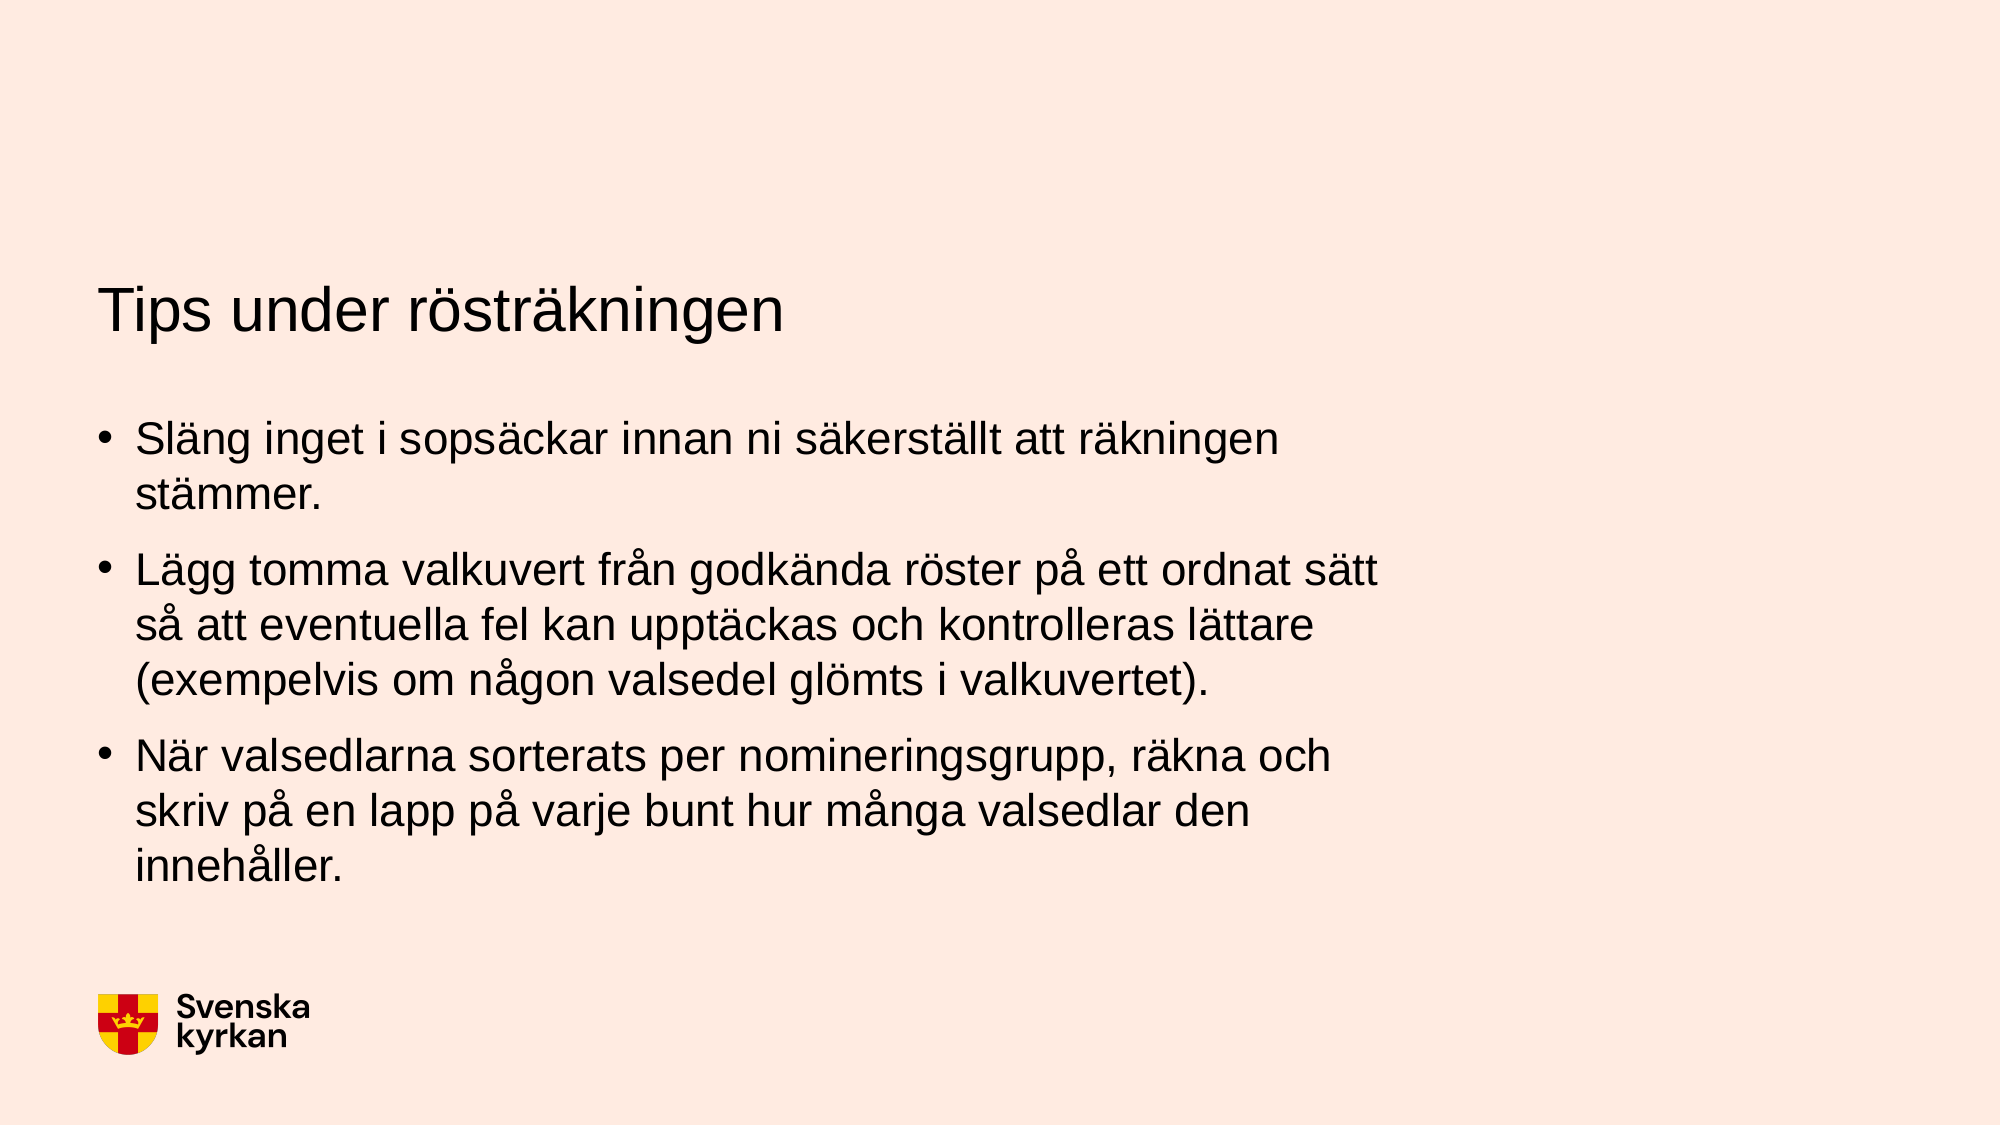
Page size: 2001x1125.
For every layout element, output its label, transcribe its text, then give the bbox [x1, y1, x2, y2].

picture [78, 974, 329, 1075]
list Släng inget i sopsäckar innan ni säkerställt att räkningen stämmer. Lägg tomma valkuvert från godkända röster på ett ordnat sätt så att eventuella fel kan upptäckas och kontrolleras lättare (exempelvis om någon valsedel glömts i valkuvertet). När valsedlarna sorterats per nomineringsgrupp, räkna och skriv på en lapp på varje bunt hur många valsedlar den innehåller. [97, 408, 1437, 876]
title Tips under rösträkningen [97, 160, 1437, 344]
